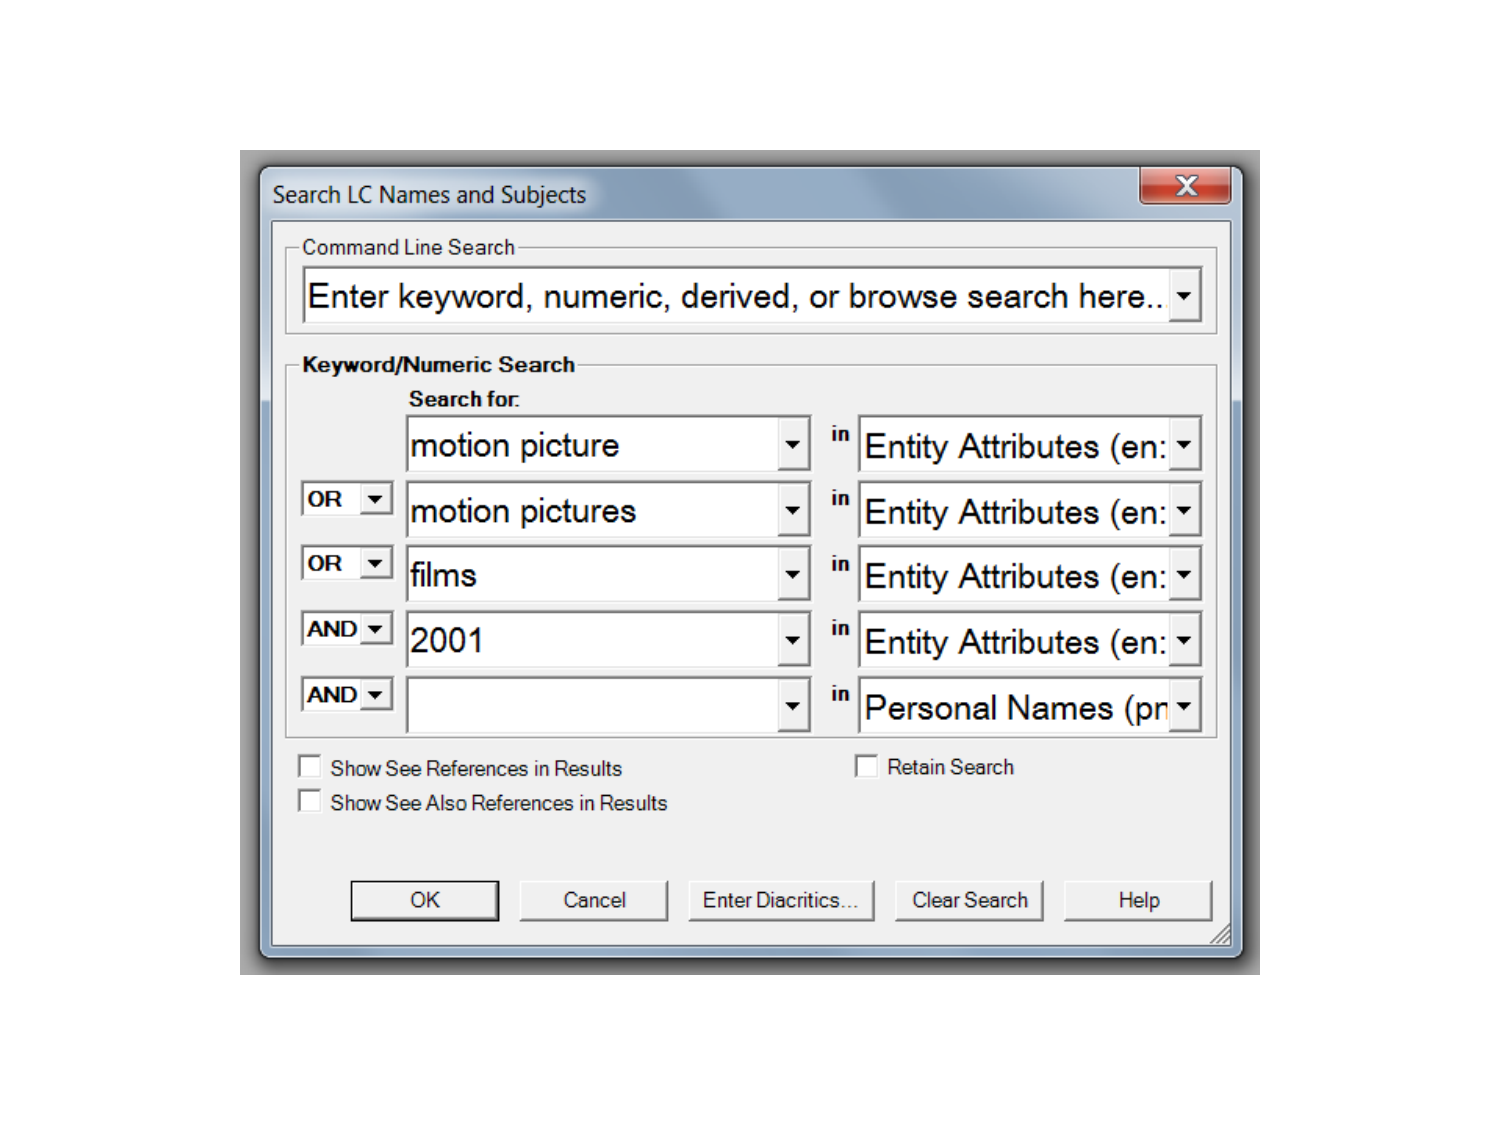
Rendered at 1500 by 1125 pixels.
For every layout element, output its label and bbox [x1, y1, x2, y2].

picture [240, 150, 1260, 975]
